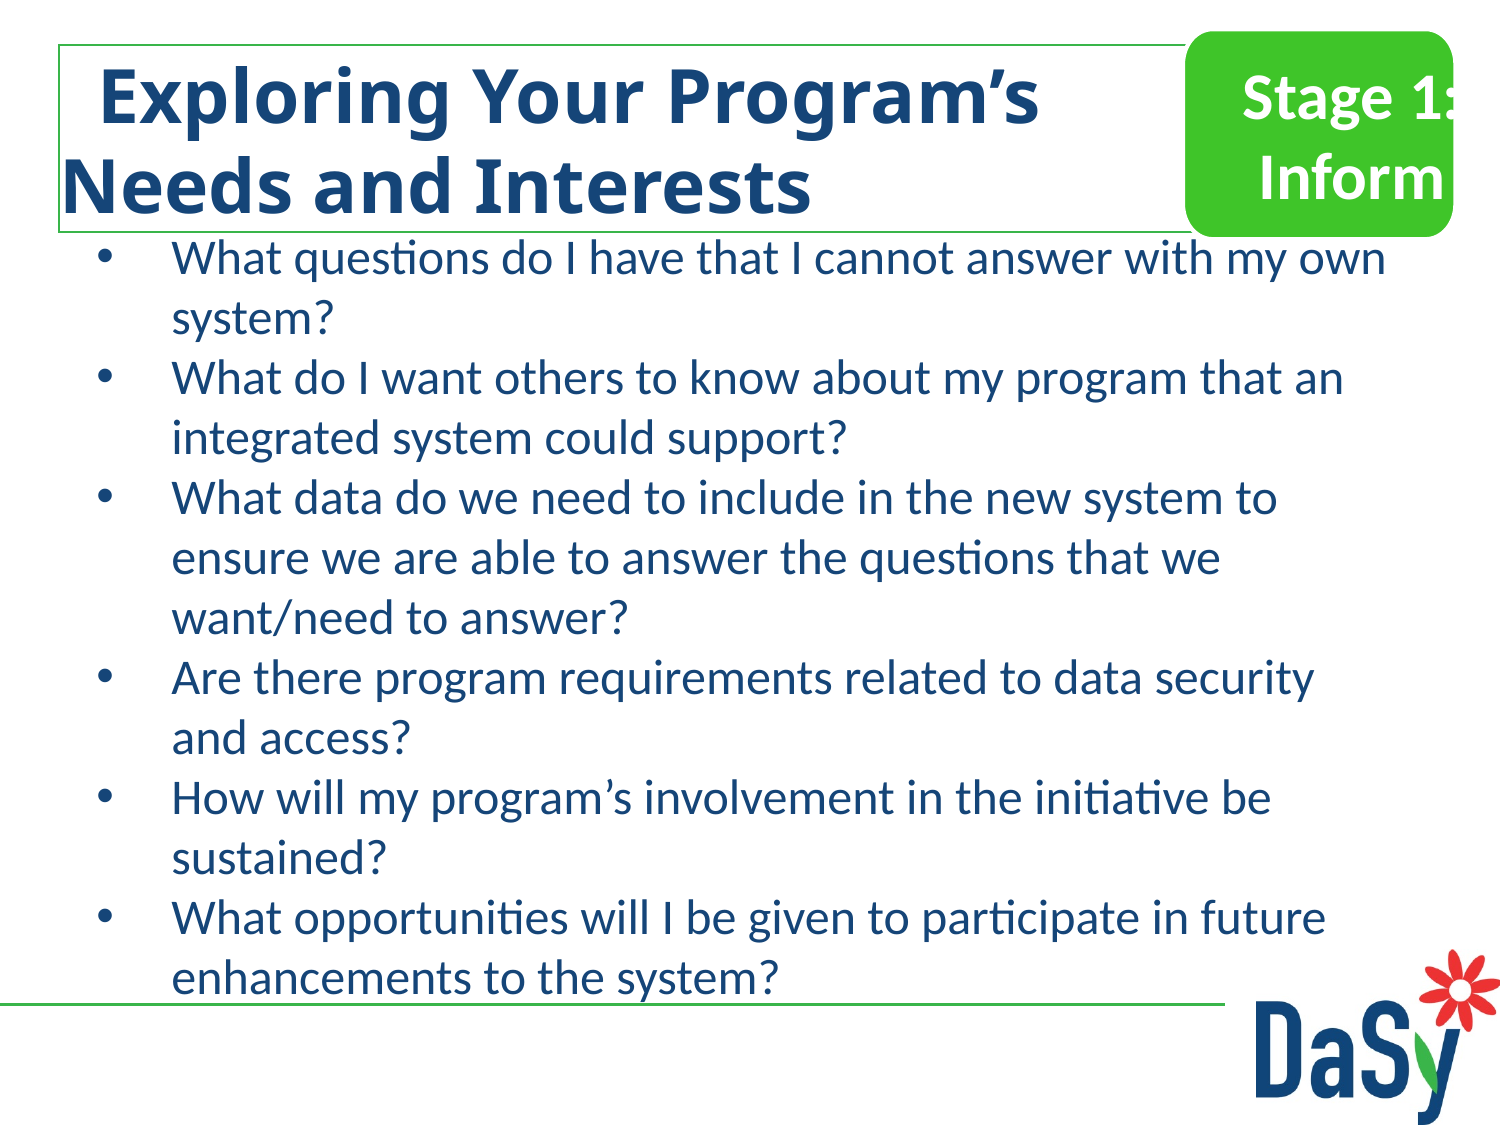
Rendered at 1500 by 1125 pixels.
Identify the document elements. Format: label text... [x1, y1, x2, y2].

picture [1256, 949, 1500, 1125]
title Exploring Your Program’s Needs and Interests [58, 44, 1177, 224]
text_box What questions do I have that I cannot answer with my own system? What do I want others to know about my program that an integrated system could support? What data do we need to include in the new system to ensure we are able to answer the questions that we want/need to answer? Are there program requirements related to data security and access? How will my program’s involvement in the initiative be sustained? What opportunities will I be given to participate in future enhancements to the system? [57, 224, 1392, 1075]
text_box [1182, 28, 1497, 240]
